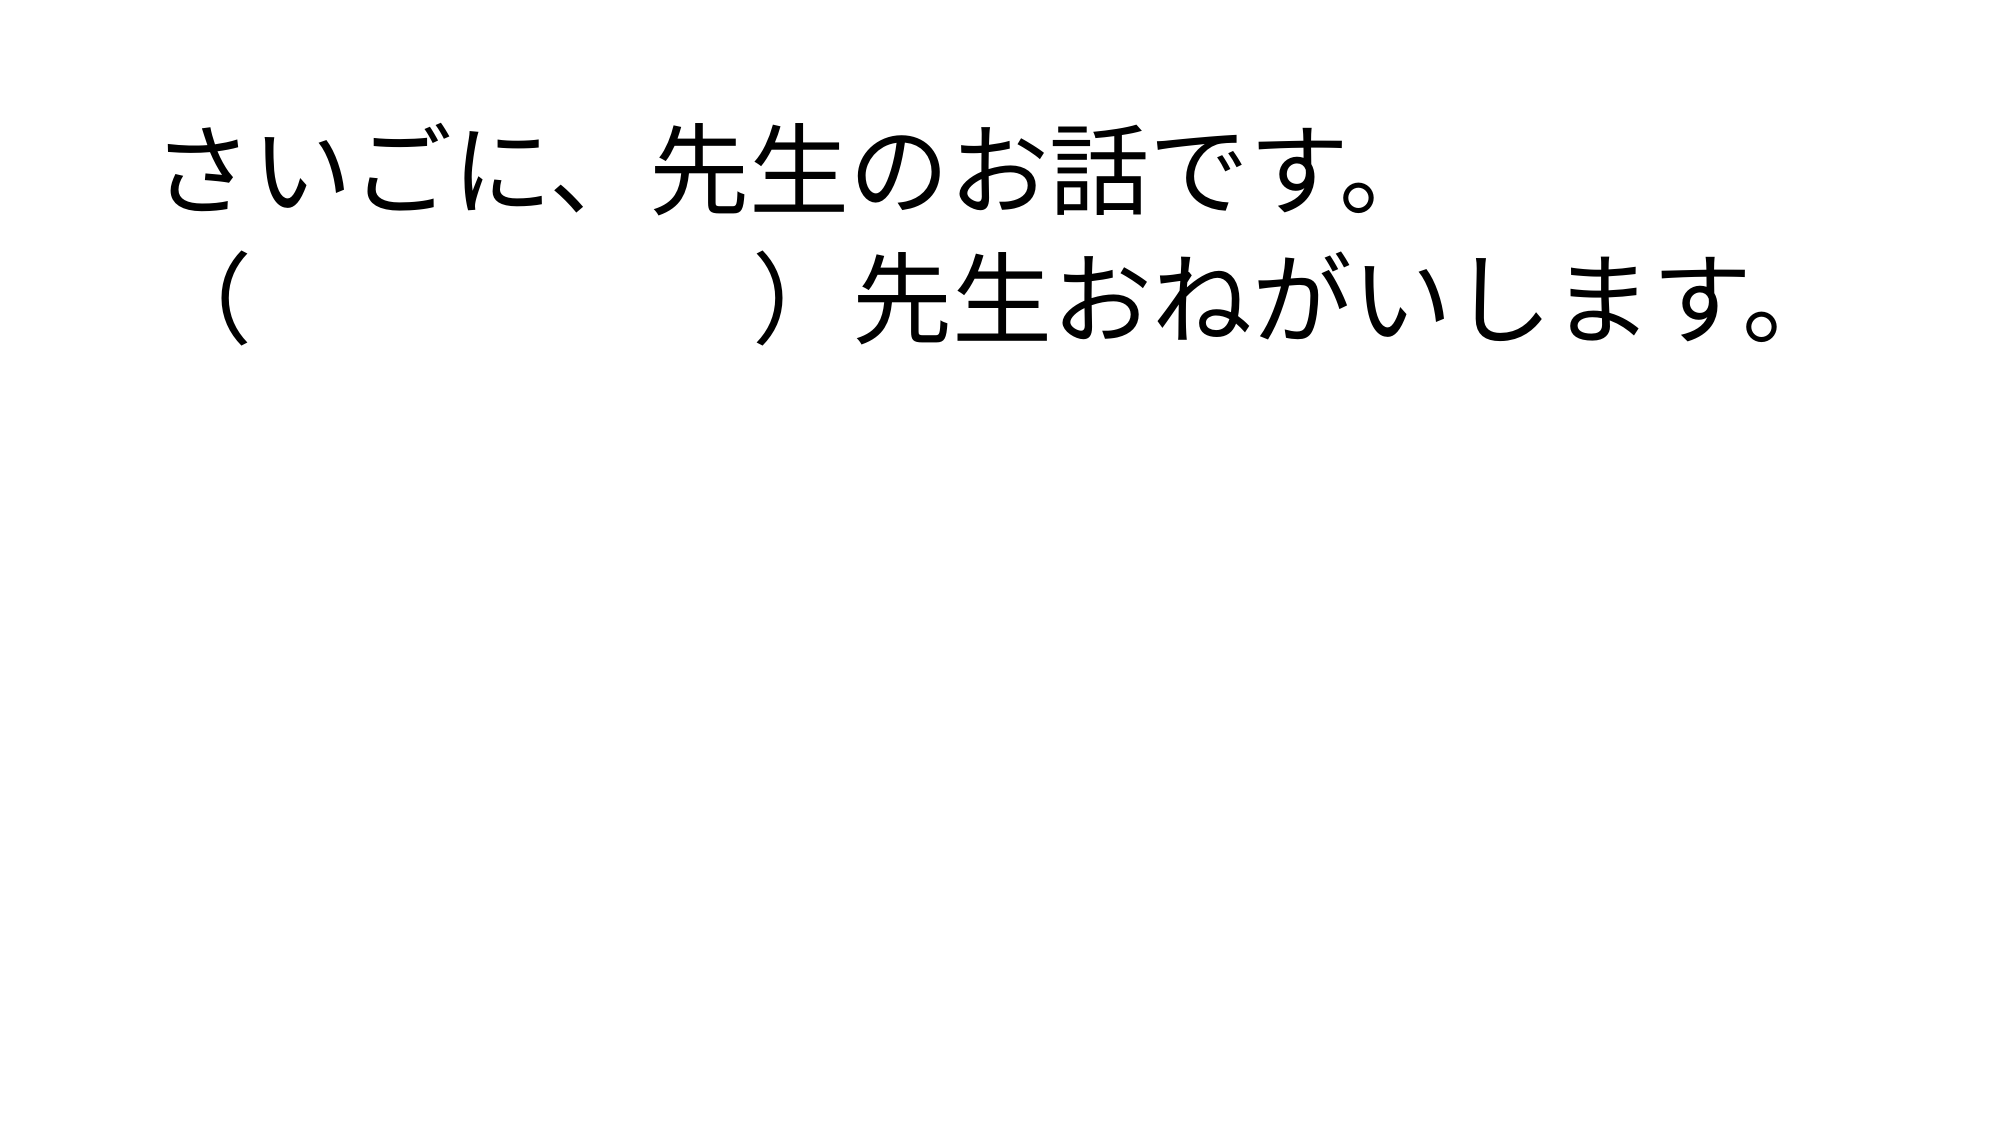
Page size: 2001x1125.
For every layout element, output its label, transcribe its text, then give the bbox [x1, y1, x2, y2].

list さいごに、先生のお話です。 （ ）先生おねがいします。 [137, 113, 1863, 1014]
